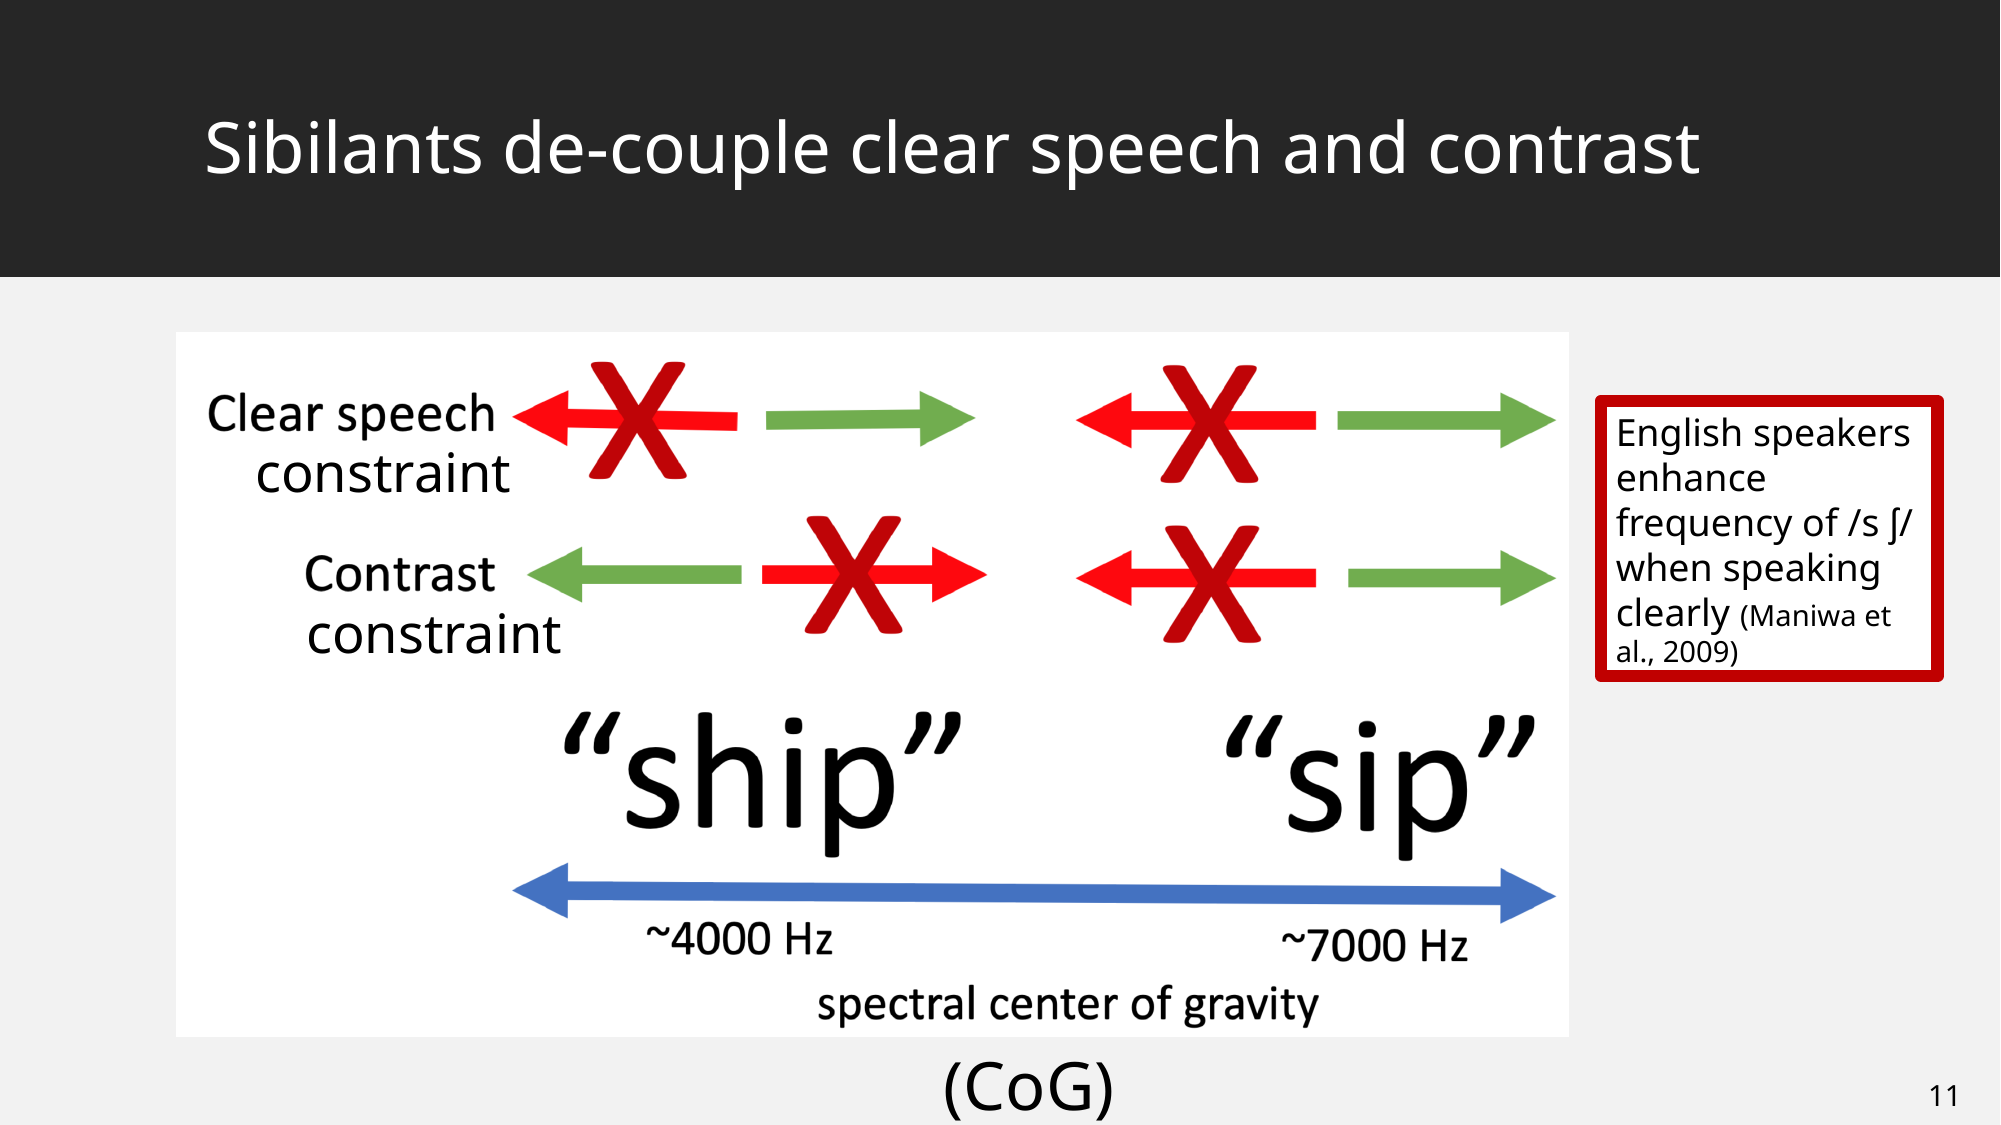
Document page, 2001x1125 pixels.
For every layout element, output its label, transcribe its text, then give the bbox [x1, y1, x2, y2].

text_box (CoG) [928, 1037, 1234, 1125]
text_box [0, 275, 2000, 1125]
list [175, 331, 1569, 1037]
title Sibilants de-couple clear speech and contrast [189, 104, 1812, 253]
text_box [0, 0, 2000, 275]
text_box English speakers enhance frequency of /s ʃ/ when speaking clearly (Maniwa et al., 2009) [1601, 401, 1938, 676]
slide_number 11 [1889, 1068, 2000, 1125]
